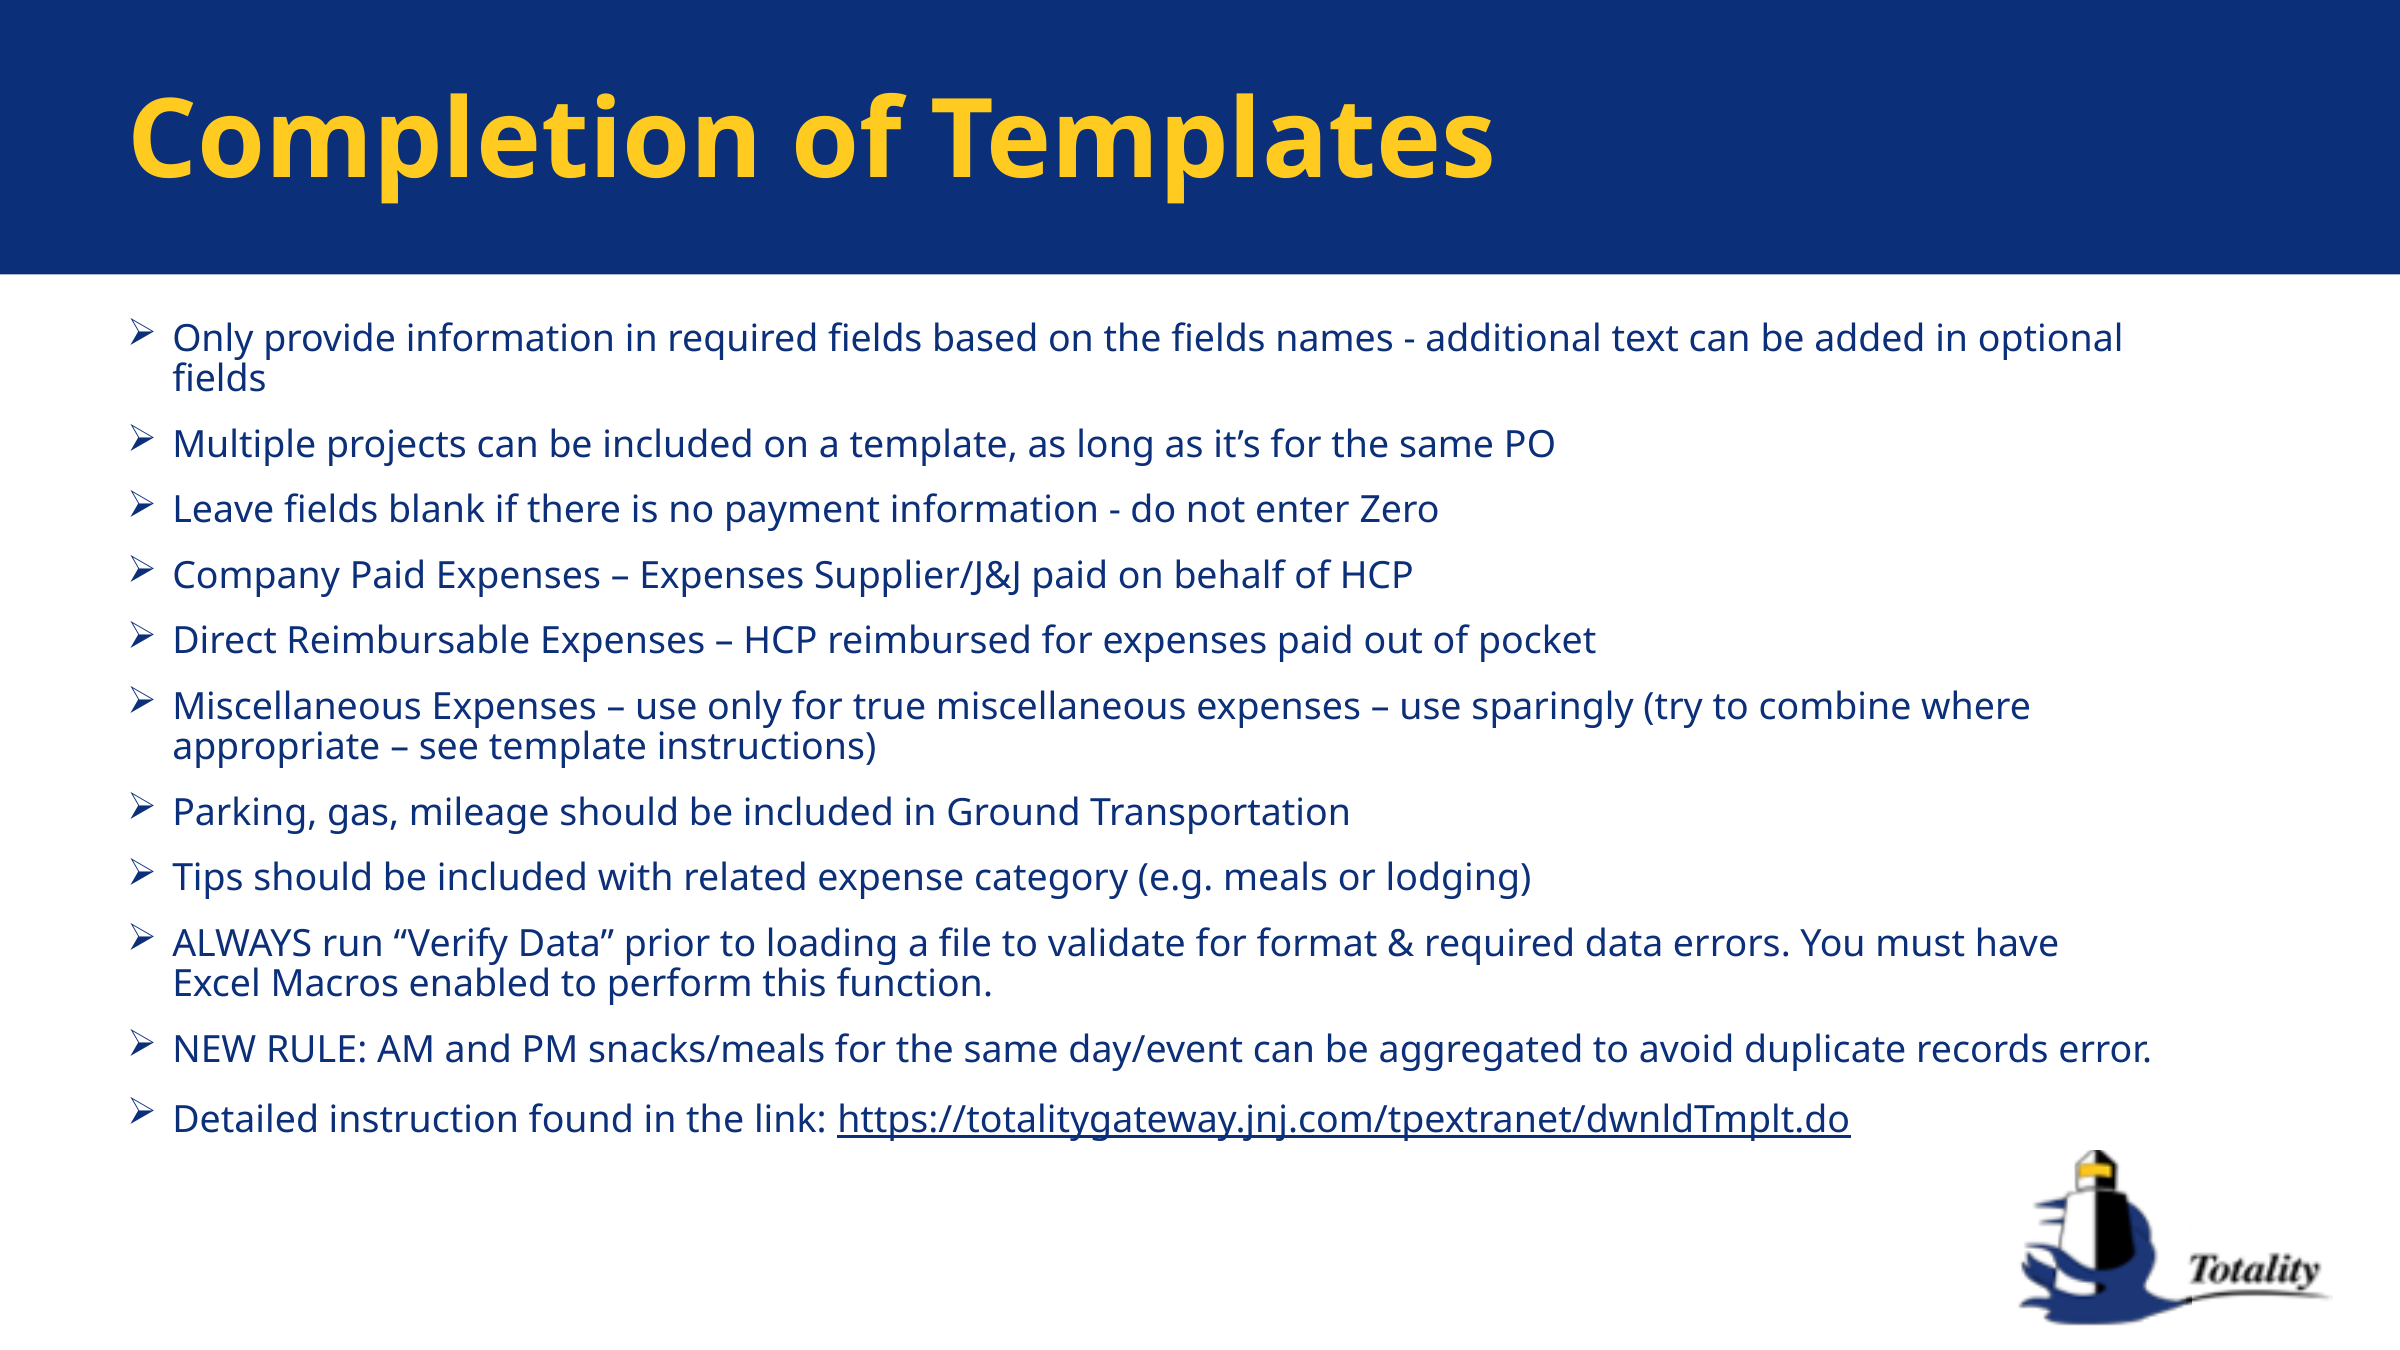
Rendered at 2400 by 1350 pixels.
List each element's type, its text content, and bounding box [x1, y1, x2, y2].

title Completion of Templates [112, 75, 2288, 205]
list Only provide information in required fields based on the fields names - additional text can be added in optional fields Multiple projects can be included on a template, as long as it’s for the same PO Leave fields blank if there is no payment information - do not enter Zero Company Paid Expenses – Expenses Supplier/J&J paid on behalf of HCP Direct Reimbursable Expenses – HCP reimbursed for expenses paid out of pocket Miscellaneous Expenses – use only for true miscellaneous expenses – use sparingly (try to combine where appropriate – see template instructions) Parking, gas, mileage should be included in Ground Transportation Tips should be included with related expense category (e.g. meals or lodging) ALWAYS run “Verify Data” prior to loading a file to validate for format & required data errors. You must have Excel Macros enabled to perform this function. NEW RULE: AM and PM snacks/meals for the same day/event can be aggregated to avoid duplicate records error. Detailed instruction found in the link: https://totalitygateway.jnj.com/tpextranet/dwnldTmplt.do [112, 311, 2175, 1158]
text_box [1924, 1114, 2333, 1331]
